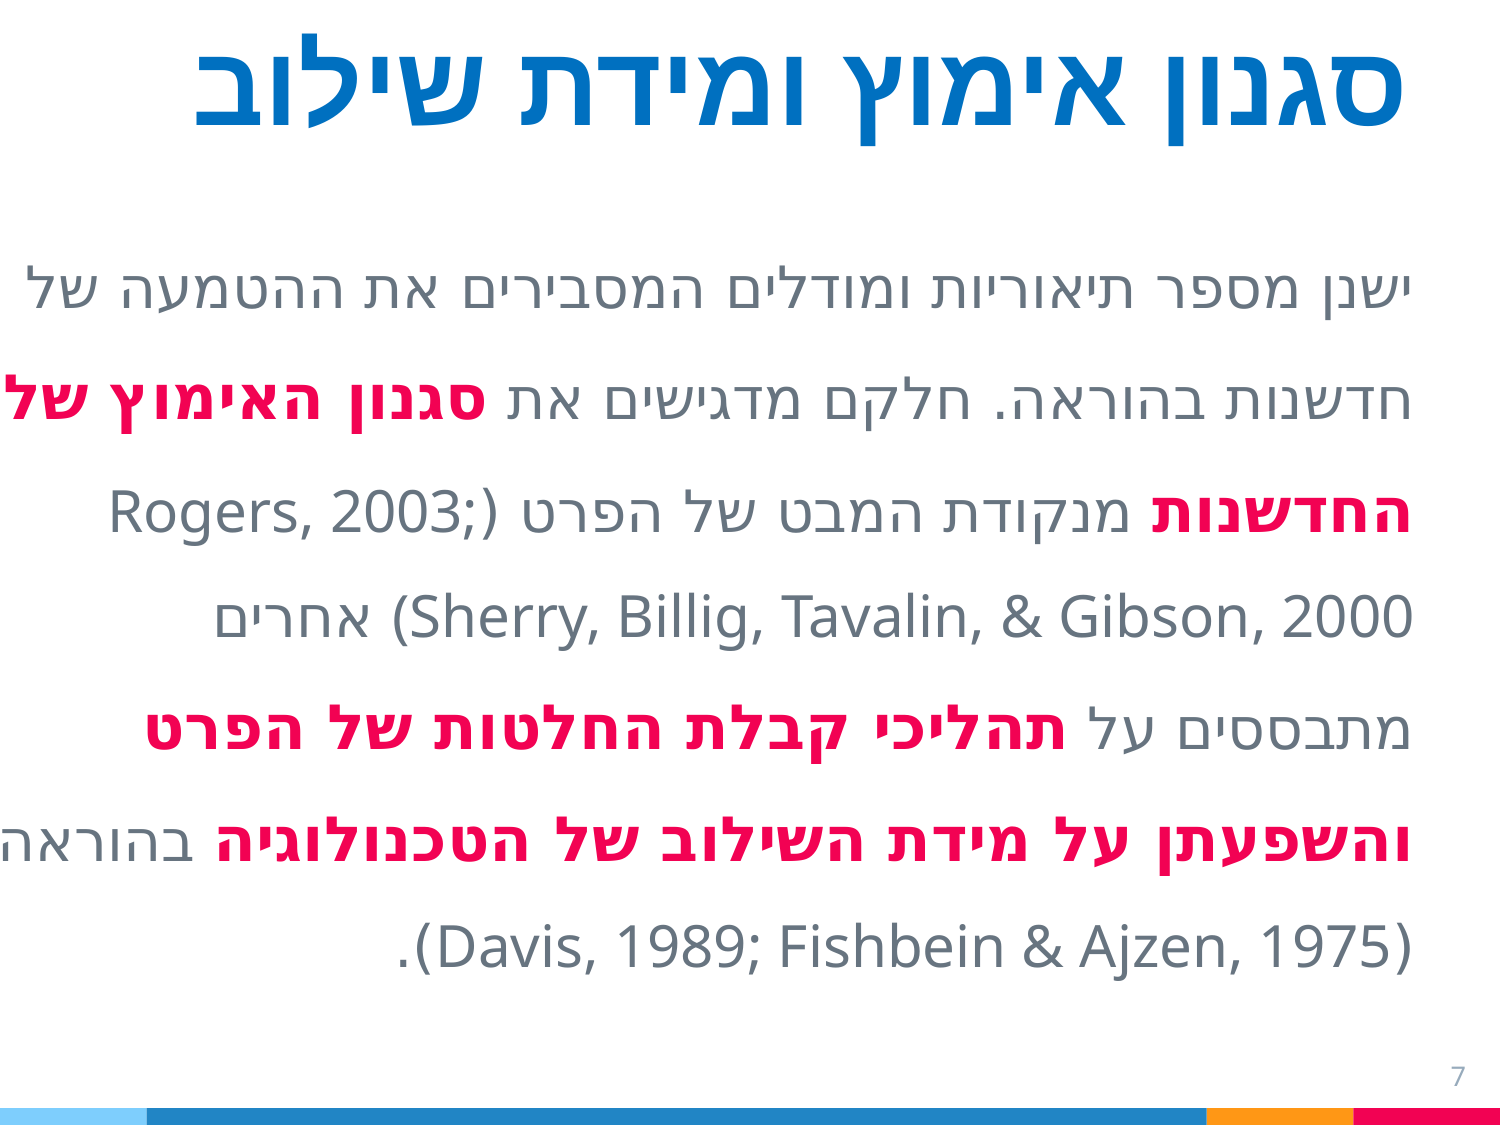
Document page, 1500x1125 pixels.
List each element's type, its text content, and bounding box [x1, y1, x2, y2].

list ישנן מספר תיאוריות ומודלים המסבירים את ההטמעה של חדשנות בהוראה. חלקם מדגישים את סגנון האימוץ של החדשנות מנקודת המבט של הפרט (Rogers, 2003; (Sherry, Billig, Tavalin, & Gibson, 2000 אחרים מתבססים על תהליכי קבלת החלטות של הפרט והשפעתן על מידת השילוב של הטכנולוגיה בהוראה (Davis, 1989; Fishbein & Ajzen, 1975). [0, 199, 1437, 1113]
title סגנון אימוץ ומידת שילוב [173, 0, 1425, 163]
slide_number 7 [1391, 1043, 1482, 1113]
